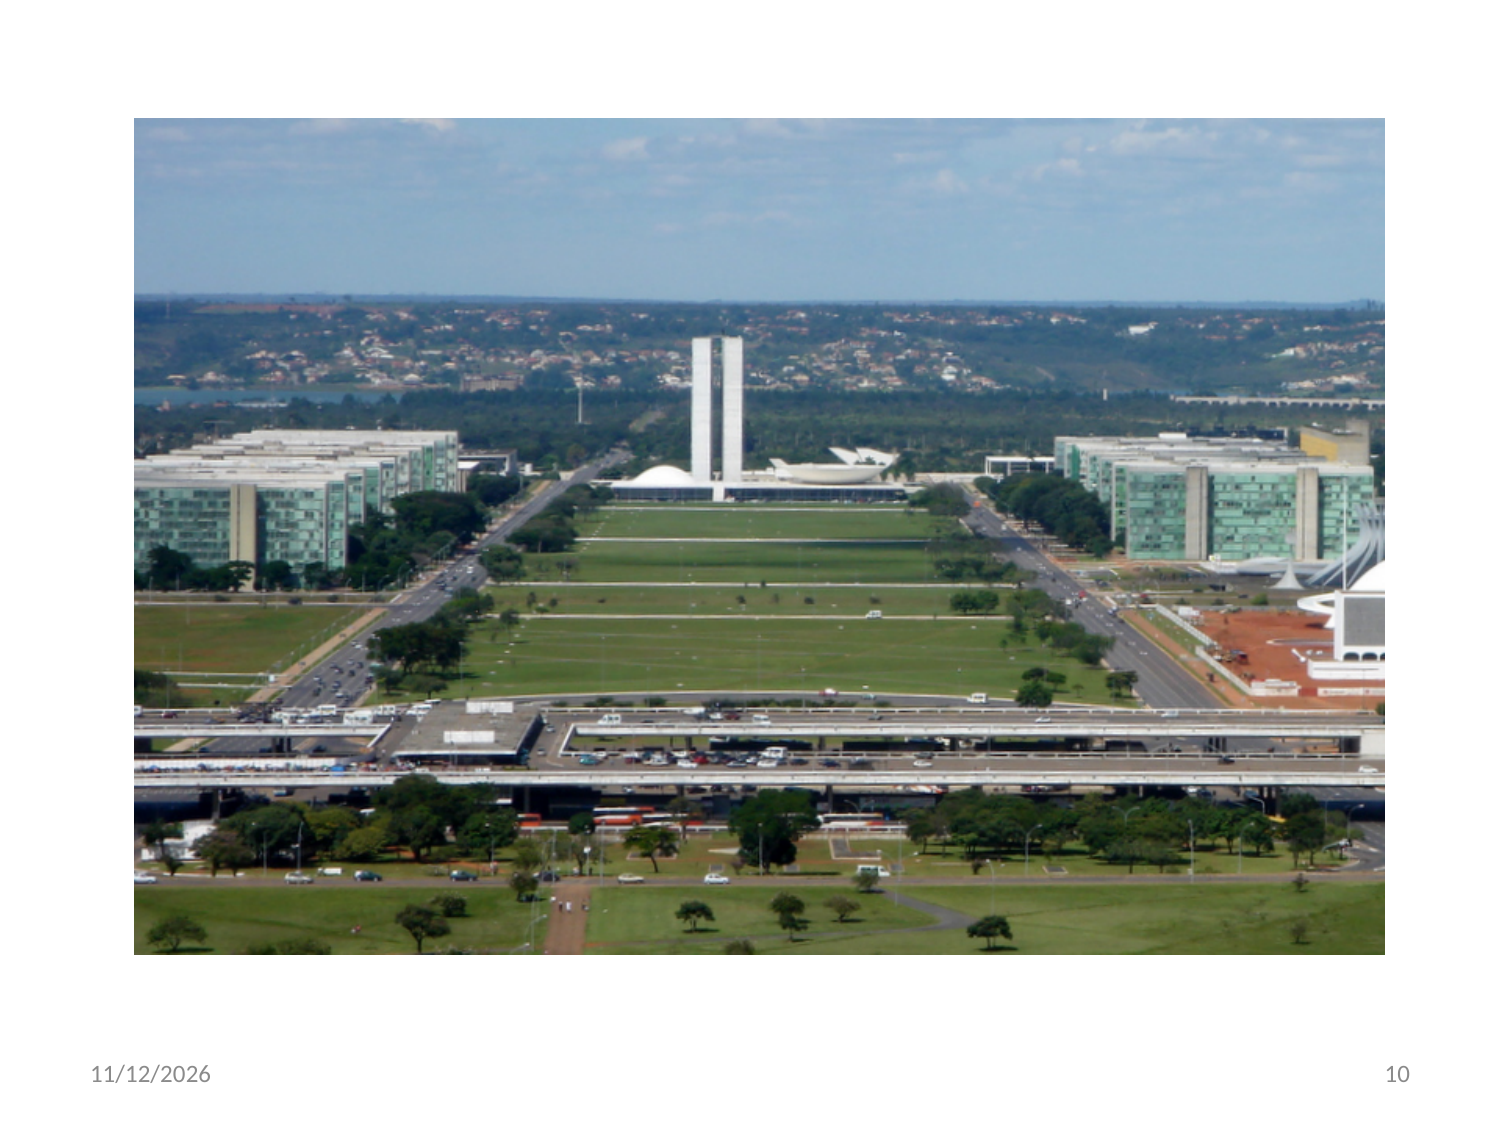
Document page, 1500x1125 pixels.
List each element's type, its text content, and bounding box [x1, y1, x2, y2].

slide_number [75, 1042, 425, 1103]
slide_number 10 [1074, 1042, 1425, 1103]
picture [134, 118, 1385, 955]
